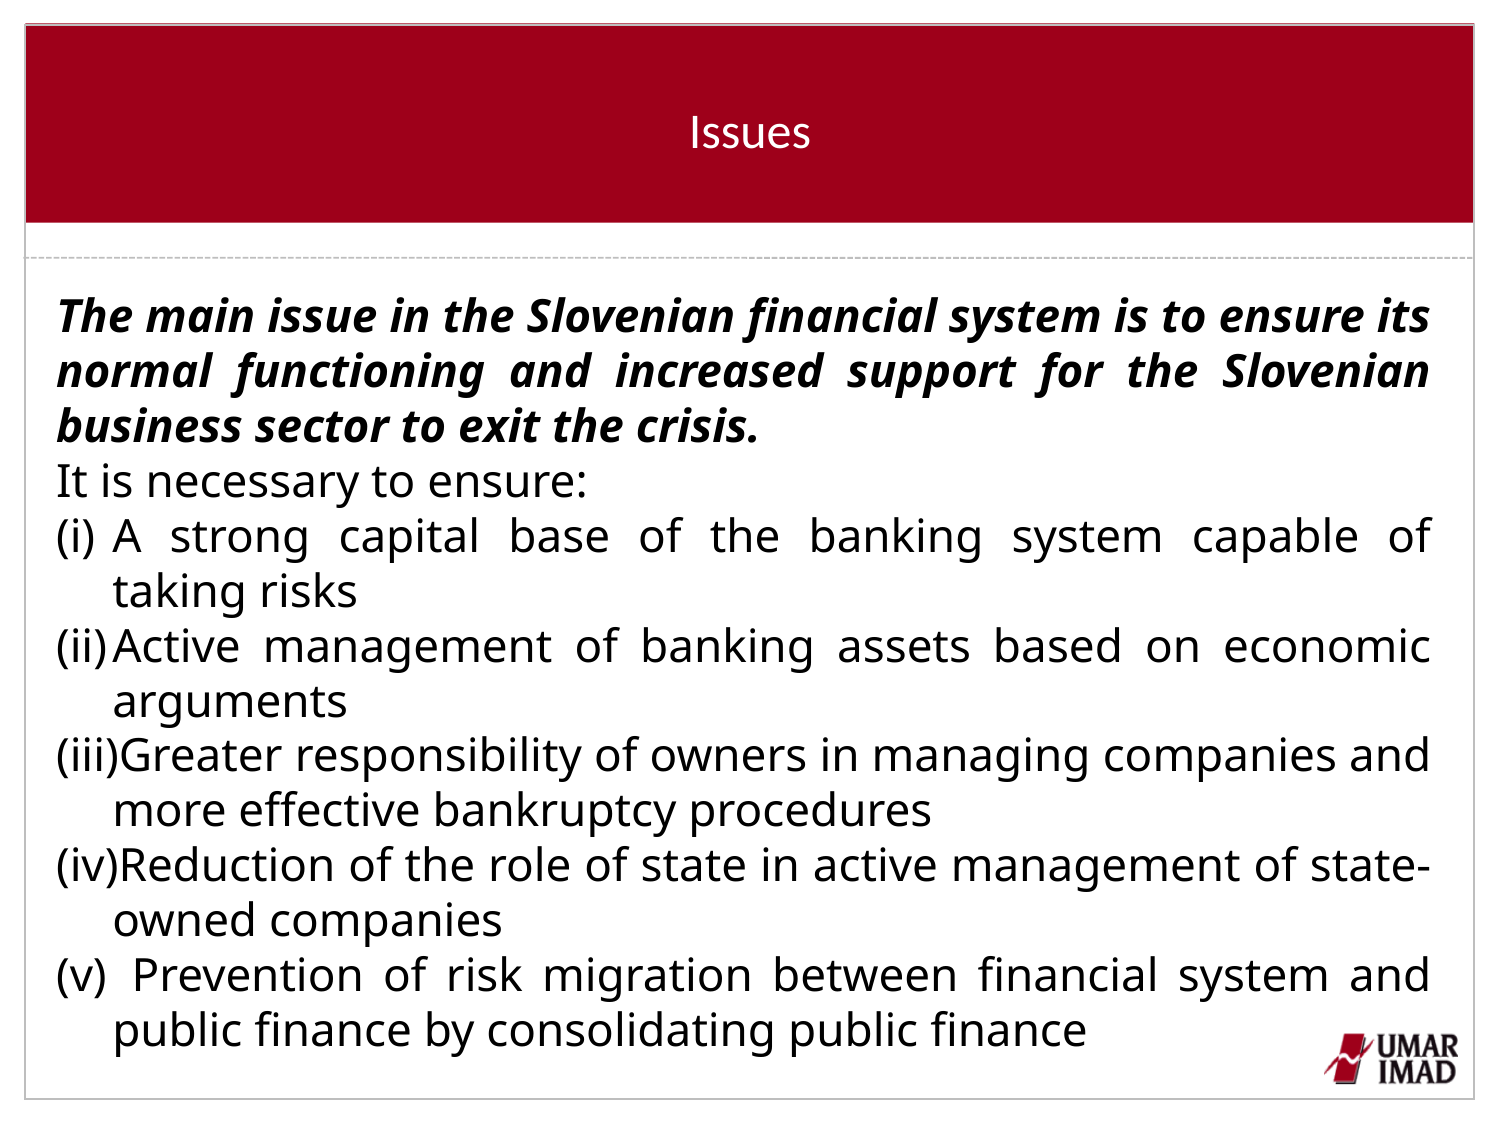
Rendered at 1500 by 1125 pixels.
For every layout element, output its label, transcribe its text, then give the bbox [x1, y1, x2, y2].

title Issues [58, 58, 1442, 200]
picture [1324, 1031, 1458, 1087]
text_box The main issue in the Slovenian financial system is to ensure its normal functioning and increased support for the Slovenian business sector to exit the crisis. It is necessary to ensure: A strong capital base of the banking system capable of taking risks Active management of banking assets based on economic arguments Greater responsibility of owners in managing companies and more effective bankruptcy procedures Reduction of the role of state in active management of state-owned companies Prevention of risk migration between financial system and public finance by consolidating public finance [41, 278, 1447, 1064]
